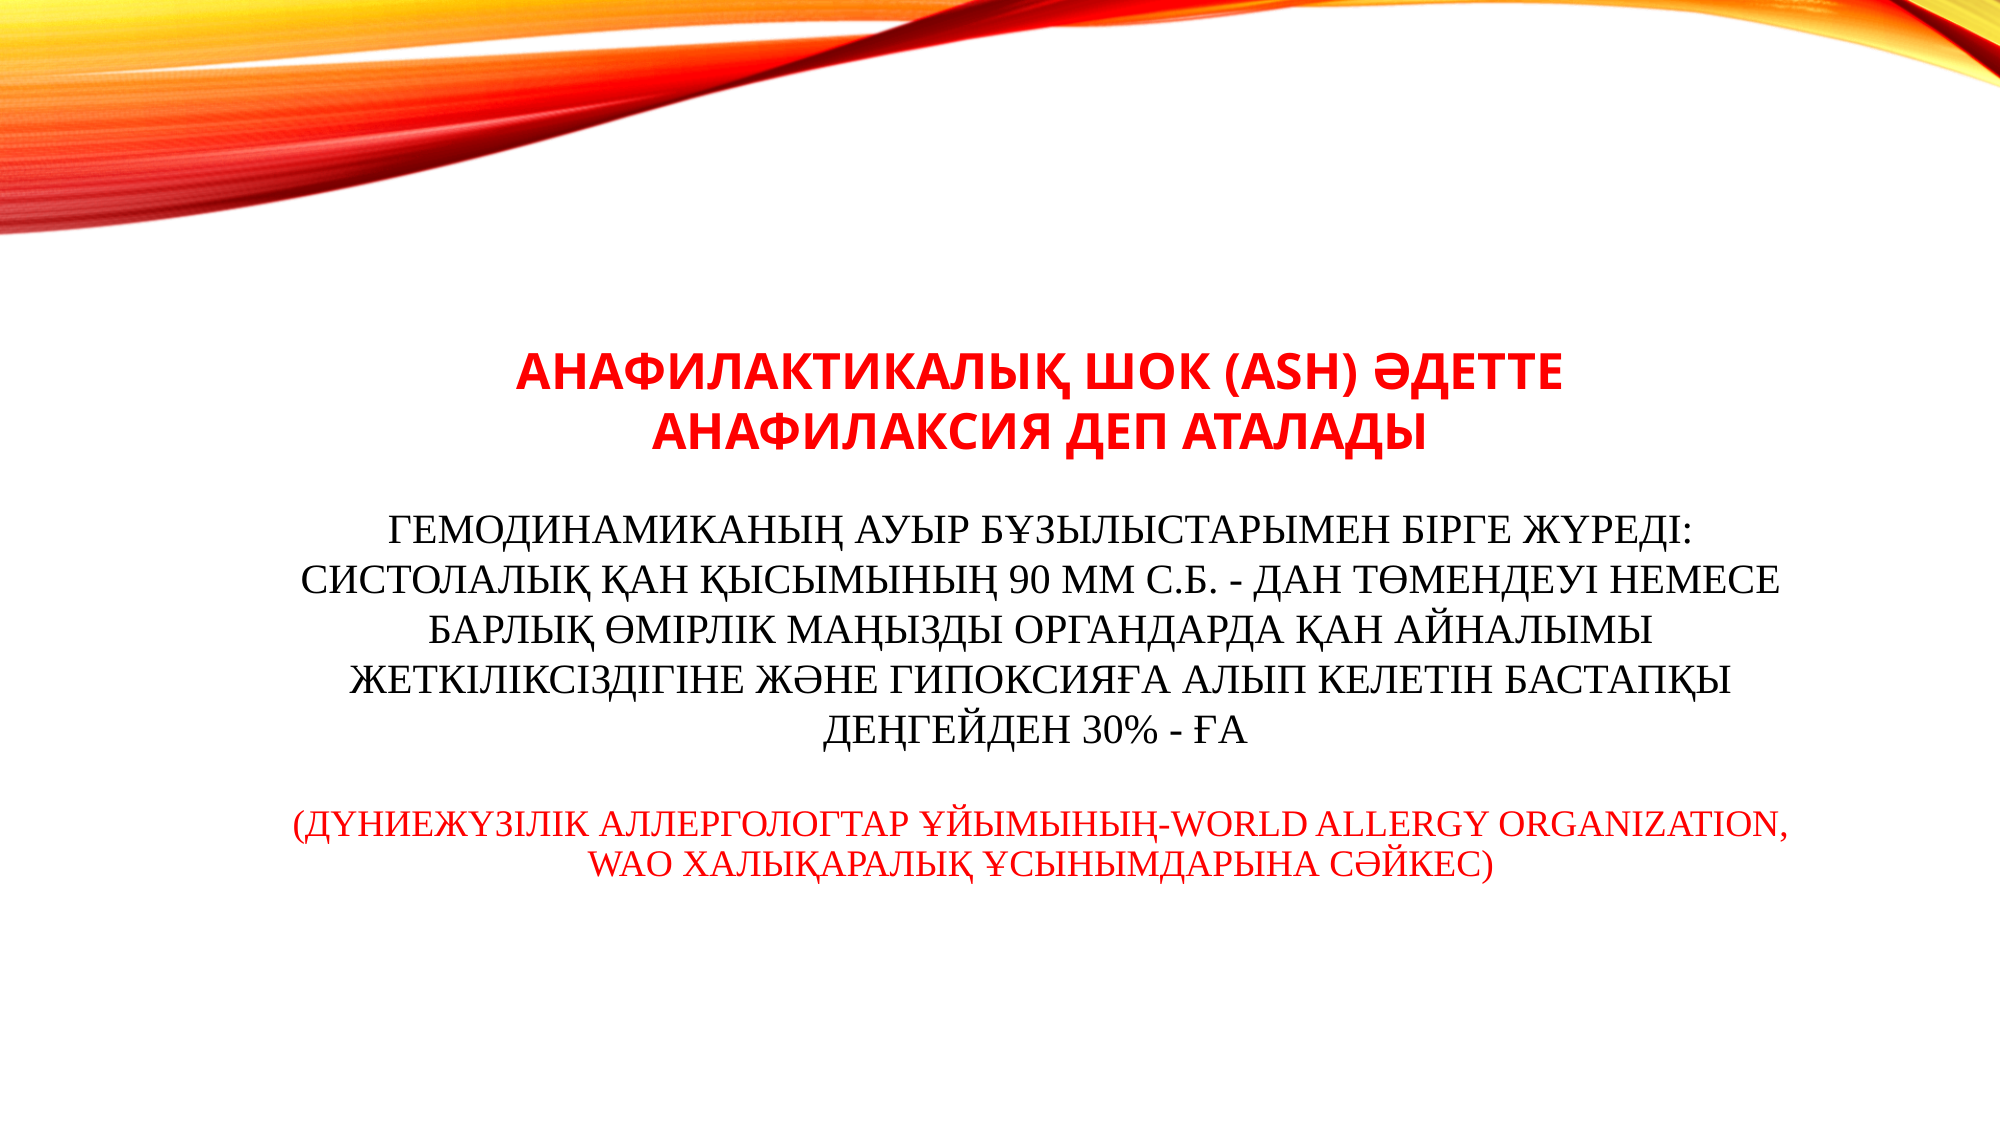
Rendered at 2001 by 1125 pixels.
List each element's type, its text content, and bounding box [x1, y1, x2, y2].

text_box АНАФИЛАКТИКАЛЫҚ ШОК (ASH) ӘДЕТТЕ АНАФИЛАКСИЯ ДЕП АТАЛАДЫ [368, 305, 1714, 493]
picture [0, 0, 2000, 237]
title (ДҮНИЕЖҮЗІЛІК АЛЛЕРГОЛОГТАР ҰЙЫМЫНЫҢ-WORLD ALLERGY ORGANIZATION, WAO ХАЛЫҚАРАЛЫҚ ҰСЫНЫМДАРЫНА СӘЙКЕС) [263, 738, 1819, 951]
text_box ГЕМОДИНАМИКАНЫҢ АУЫР БҰЗЫЛЫСТАРЫМЕН БІРГЕ ЖҮРЕДІ: СИСТОЛАЛЫҚ ҚАН ҚЫСЫМЫНЫҢ 90 ММ С.Б. - ДАН ТӨМЕНДЕУІ НЕМЕСЕ БАРЛЫҚ ӨМІРЛІК МАҢЫЗДЫ ОРГАНДАРДА ҚАН АЙНАЛЫМЫ ЖЕТКІЛІКСІЗДІГІНЕ ЖӘНЕ ГИПОКСИЯҒА АЛЫП КЕЛЕТІН БАСТАПҚЫ ДЕҢГЕЙДЕН 30% - ҒА [263, 493, 1819, 738]
